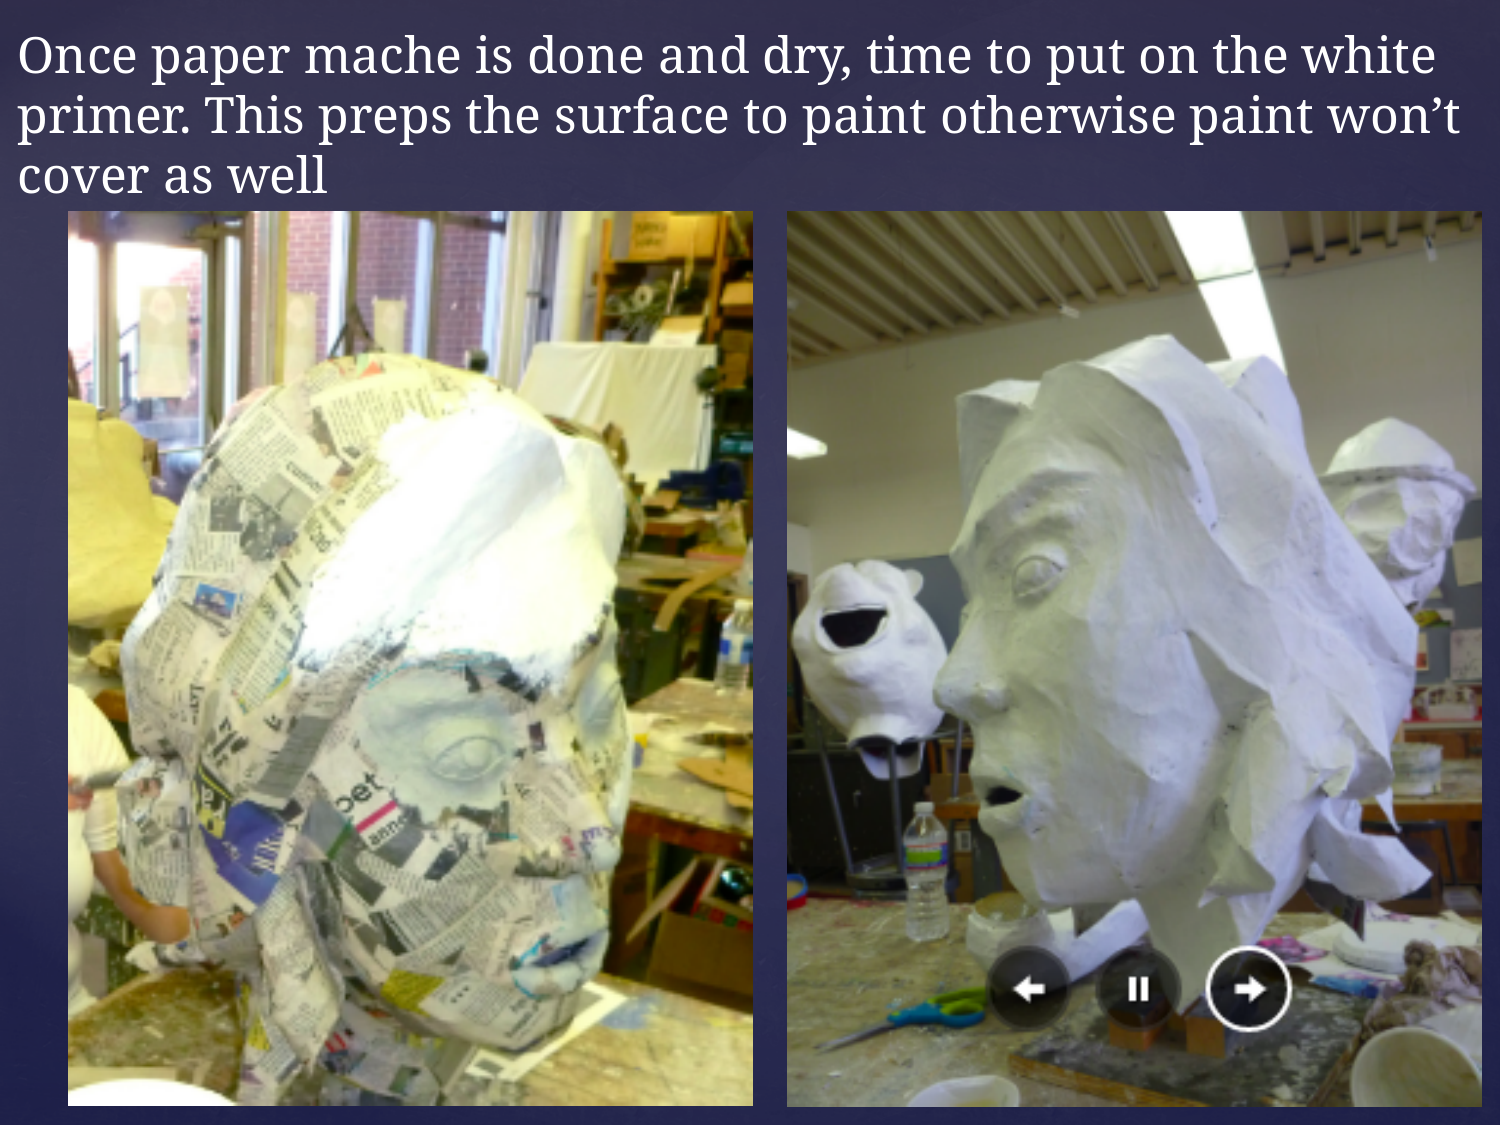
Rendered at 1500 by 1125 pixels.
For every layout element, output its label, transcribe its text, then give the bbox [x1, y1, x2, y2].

list Once paper mache is done and dry, time to put on the white primer. This preps the surface to paint otherwise paint won’t cover as well [0, 16, 1482, 246]
picture [786, 210, 1482, 1107]
picture [68, 210, 753, 1106]
